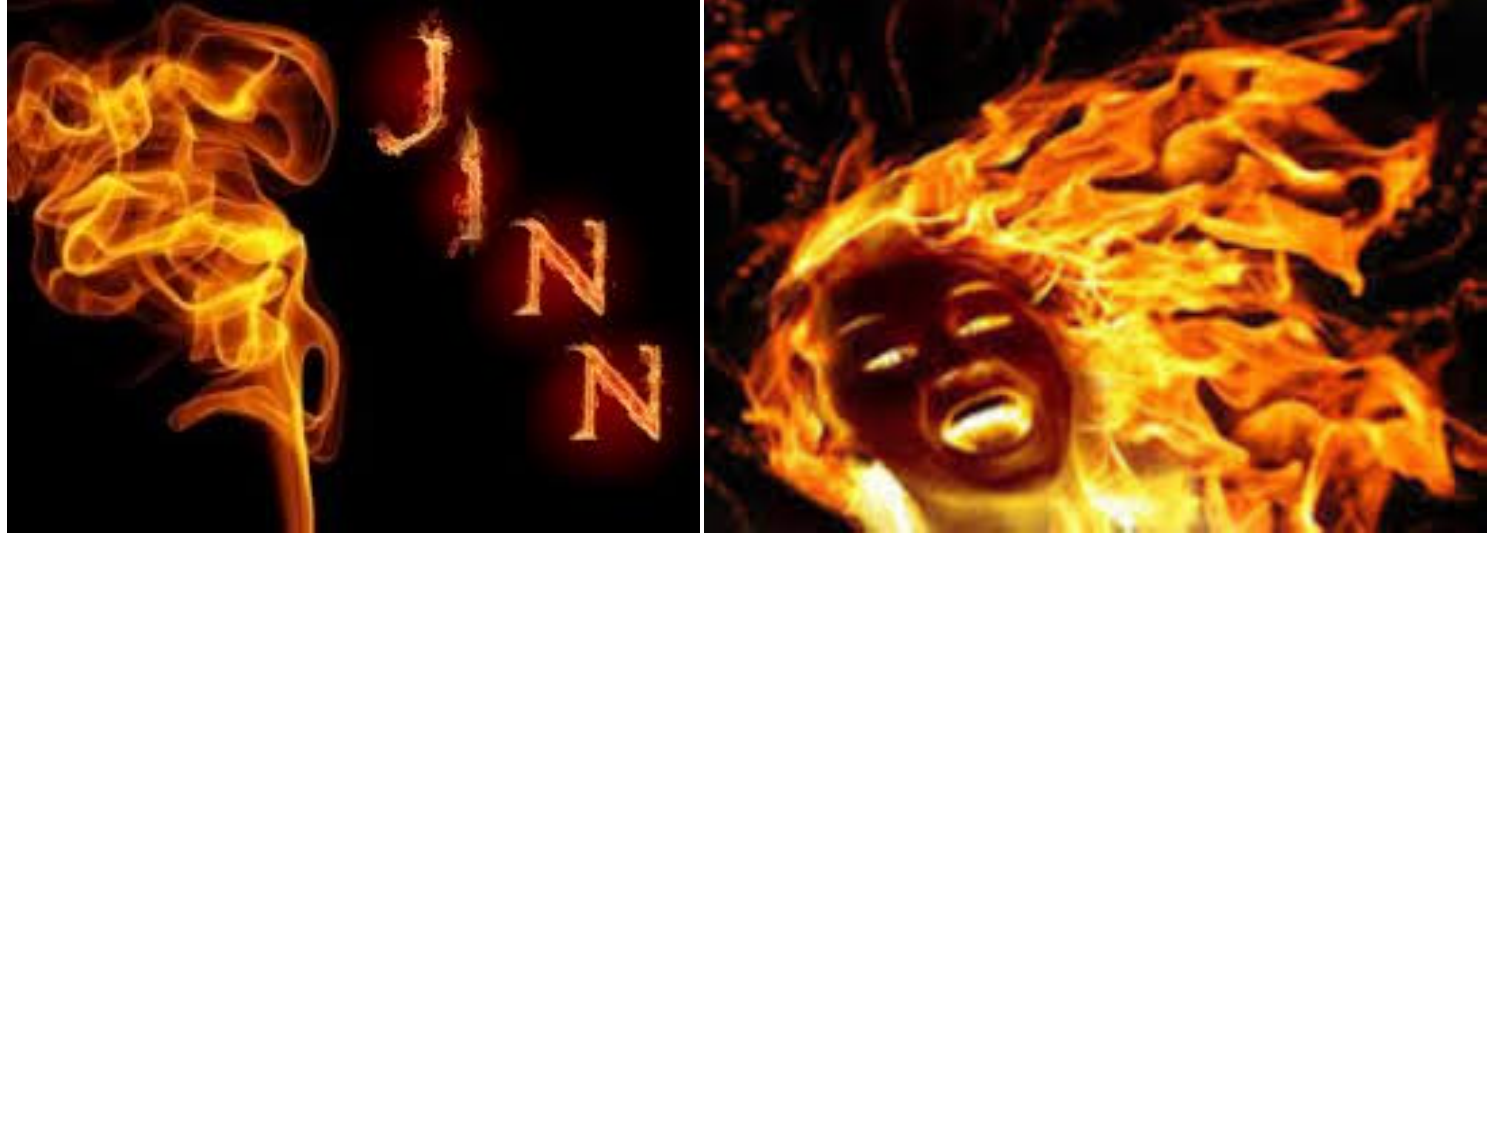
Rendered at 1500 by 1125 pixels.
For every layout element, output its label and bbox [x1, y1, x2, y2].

picture [7, 0, 701, 533]
picture [704, 0, 1487, 533]
